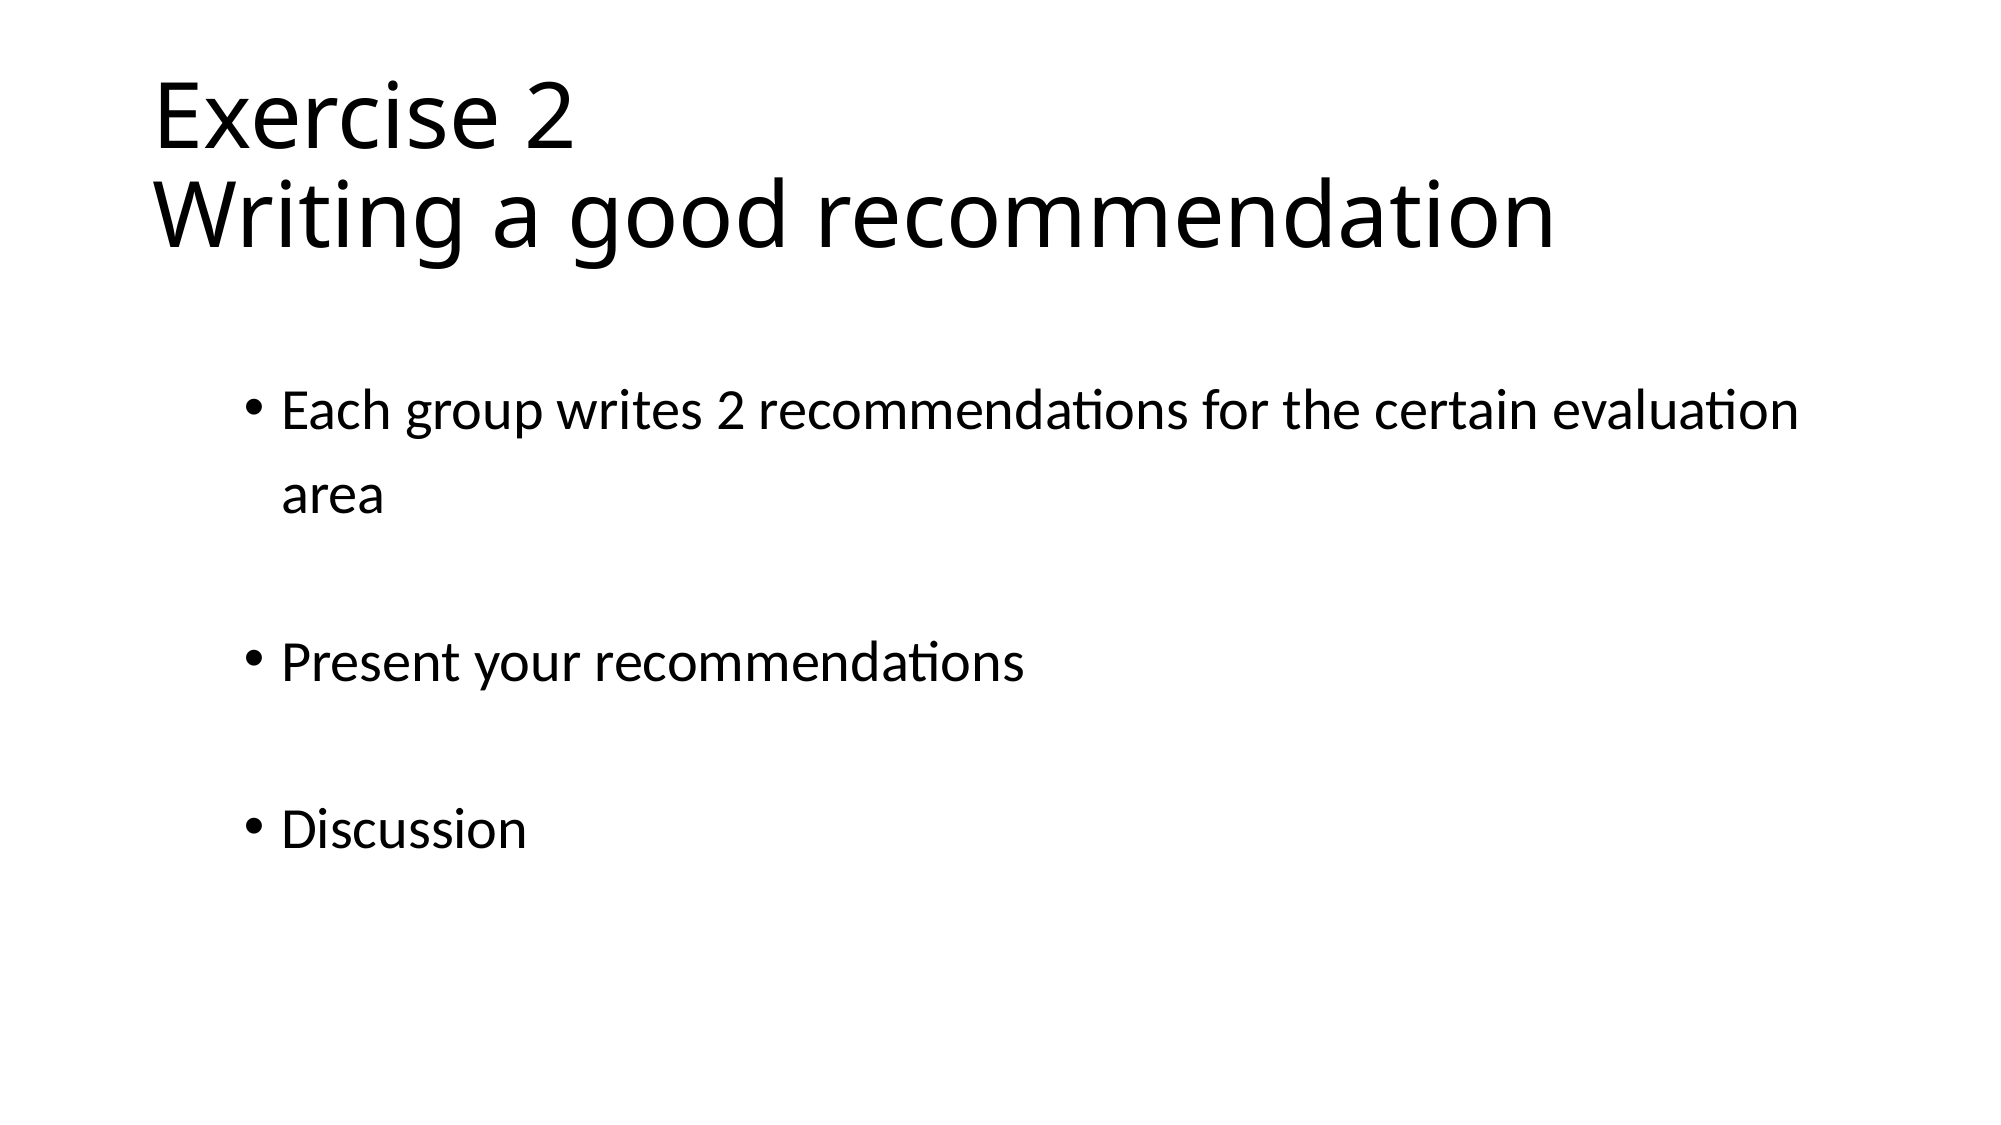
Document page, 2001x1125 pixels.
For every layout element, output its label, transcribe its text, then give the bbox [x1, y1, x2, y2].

list Each group writes 2 recommendations for the certain evaluation area Present your recommendations Discussion [228, 350, 1888, 993]
title Exercise 2 Writing a good recommendation [137, 59, 1863, 278]
